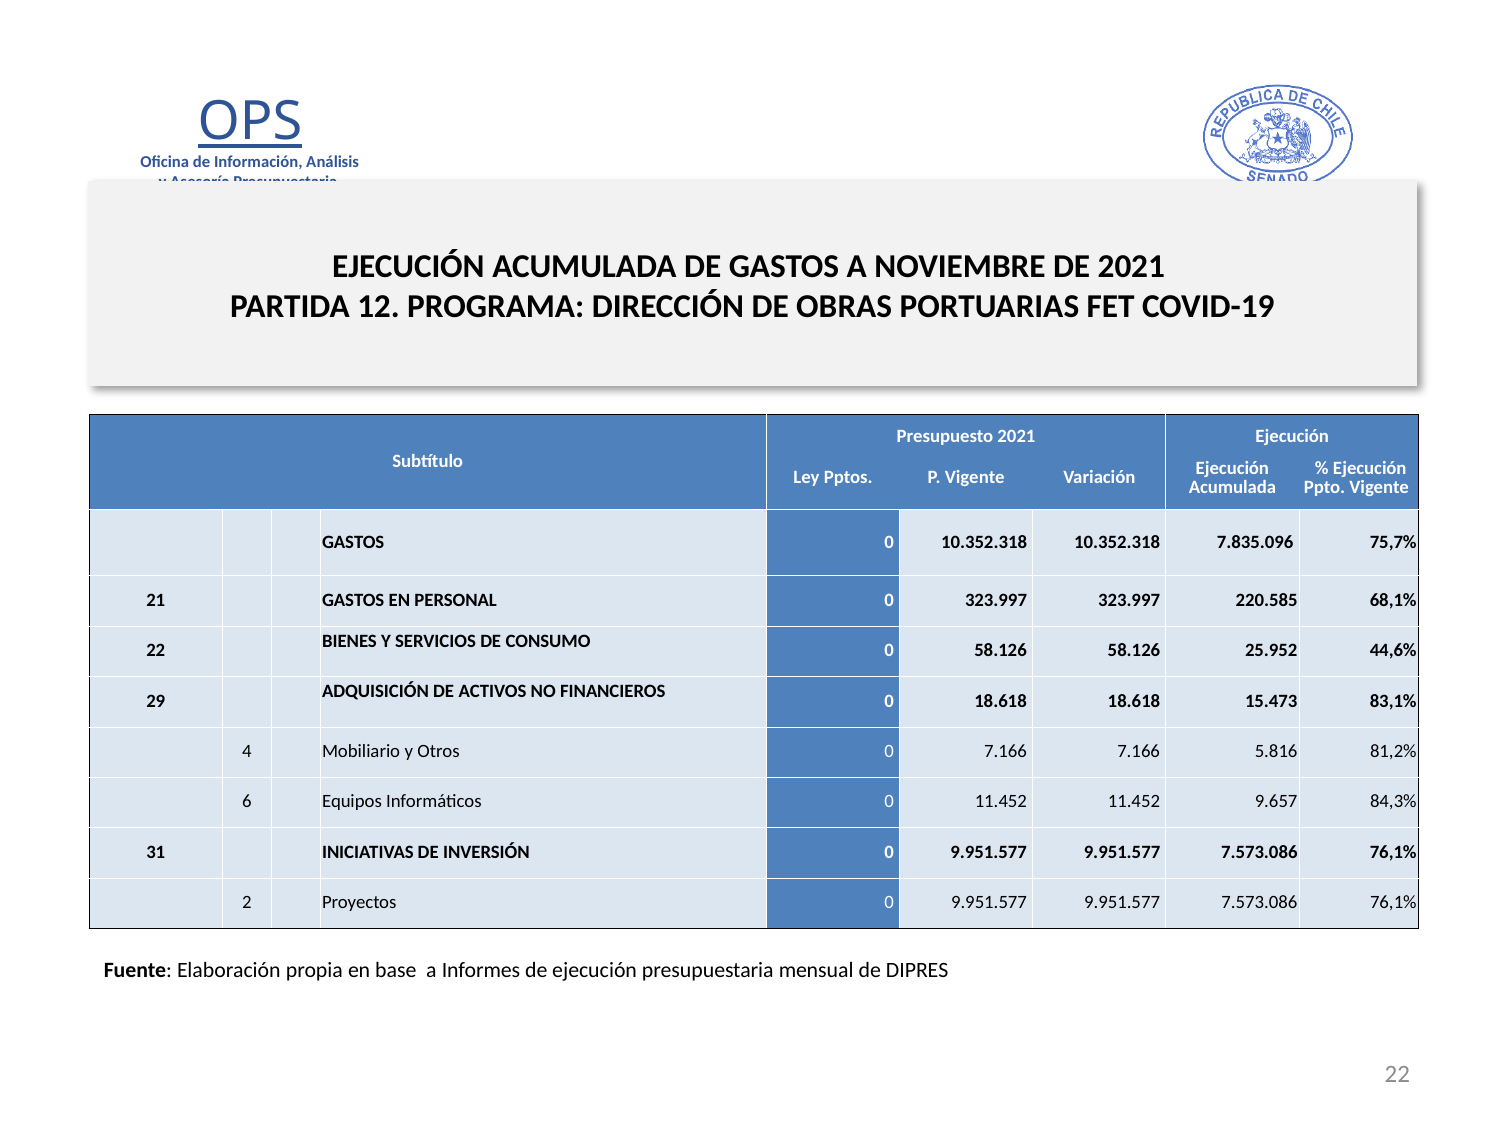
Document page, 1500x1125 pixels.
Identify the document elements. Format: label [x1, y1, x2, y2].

table_cell [900, 828, 1032, 878]
table_cell [321, 778, 766, 827]
table_cell [767, 627, 899, 676]
table_cell [767, 510, 899, 575]
table_cell [223, 879, 271, 928]
table_cell [321, 828, 766, 878]
table_cell [767, 828, 899, 878]
text_box [87, 347, 1379, 395]
table_cell [223, 828, 271, 878]
table_cell [1300, 627, 1418, 676]
table_cell [90, 627, 222, 676]
table_cell [900, 576, 1032, 626]
table_cell [1300, 778, 1418, 827]
table_cell [767, 728, 899, 777]
table_cell [223, 728, 271, 777]
picture [1187, 78, 1367, 181]
table_cell [1166, 576, 1299, 626]
table_cell [90, 828, 222, 878]
table_cell [900, 510, 1032, 575]
table_cell [1033, 879, 1165, 928]
table_header [90, 415, 766, 509]
table_cell [1166, 828, 1299, 878]
table_cell [900, 728, 1032, 777]
table_cell [1300, 510, 1418, 575]
table_cell [900, 627, 1032, 676]
table_cell [767, 576, 899, 626]
table_cell [1033, 627, 1165, 676]
table_cell [90, 728, 222, 777]
table_cell [1033, 728, 1165, 777]
slide_number [1074, 1042, 1425, 1103]
table_cell [1166, 728, 1299, 777]
table_cell [1300, 677, 1418, 727]
table_cell [1300, 576, 1418, 626]
table_cell [90, 576, 222, 626]
table_cell [1033, 677, 1165, 727]
table_cell [767, 447, 1165, 509]
table_cell [272, 576, 320, 626]
table_cell [272, 677, 320, 727]
table_cell [767, 778, 899, 827]
table_cell [900, 879, 1032, 928]
table_cell [223, 510, 271, 575]
table_cell [1033, 778, 1165, 827]
table_cell [1300, 879, 1418, 928]
table_cell [90, 677, 222, 727]
table_cell [900, 778, 1032, 827]
table_cell [223, 576, 271, 626]
table_cell [90, 778, 222, 827]
table_cell [90, 879, 222, 928]
table_cell [272, 510, 320, 575]
table_cell [767, 879, 899, 928]
title [89, 181, 1417, 386]
table_header [767, 415, 1165, 447]
table_cell [321, 879, 766, 928]
table_cell [1033, 828, 1165, 878]
table_cell [1166, 447, 1418, 509]
table_cell [1300, 728, 1418, 777]
footer [89, 948, 1369, 985]
table_cell [321, 627, 766, 676]
table_cell [1166, 677, 1299, 727]
table_cell [223, 778, 271, 827]
table_cell [223, 627, 271, 676]
table_cell [1166, 879, 1299, 928]
table_cell [223, 677, 271, 727]
table_cell [1166, 778, 1299, 827]
table_cell [1033, 510, 1165, 575]
table_cell [272, 828, 320, 878]
table_cell [767, 677, 899, 727]
table_cell [900, 677, 1032, 727]
table_cell [1300, 828, 1418, 878]
table_cell [321, 510, 766, 575]
table_cell [90, 510, 222, 575]
table_cell [1166, 510, 1299, 575]
table_cell [321, 576, 766, 626]
table_cell [1166, 627, 1299, 676]
table_cell [272, 778, 320, 827]
table_cell [272, 879, 320, 928]
table_cell [321, 677, 766, 727]
table_cell [321, 728, 766, 777]
table_cell [272, 728, 320, 777]
table_header [1166, 415, 1418, 447]
table_cell [272, 627, 320, 676]
table_cell [1033, 576, 1165, 626]
